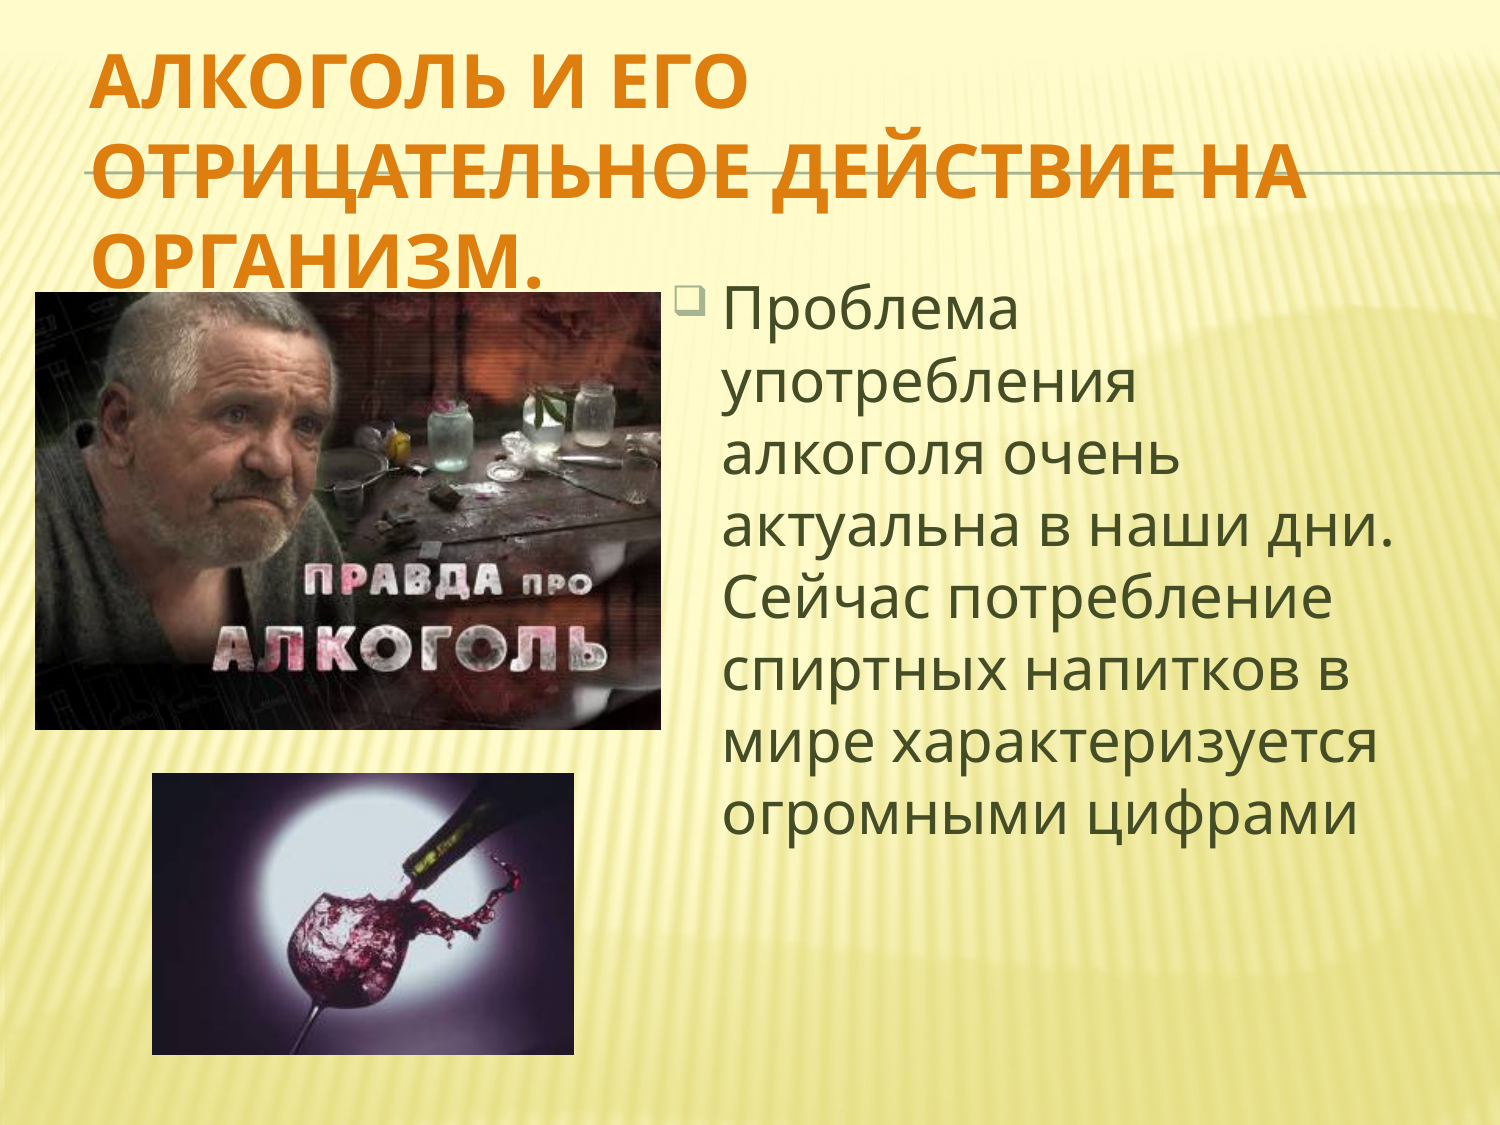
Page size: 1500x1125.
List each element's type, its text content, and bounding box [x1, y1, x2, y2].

title Алкоголь и его отрицательное действие на организм. [75, 45, 1418, 291]
picture [34, 292, 661, 731]
picture [152, 773, 574, 1055]
list Проблема употребления алкоголя очень актуальна в наши дни. Сейчас потребление спиртных напитков в мире характеризуется огромными цифрами [656, 262, 1426, 1006]
